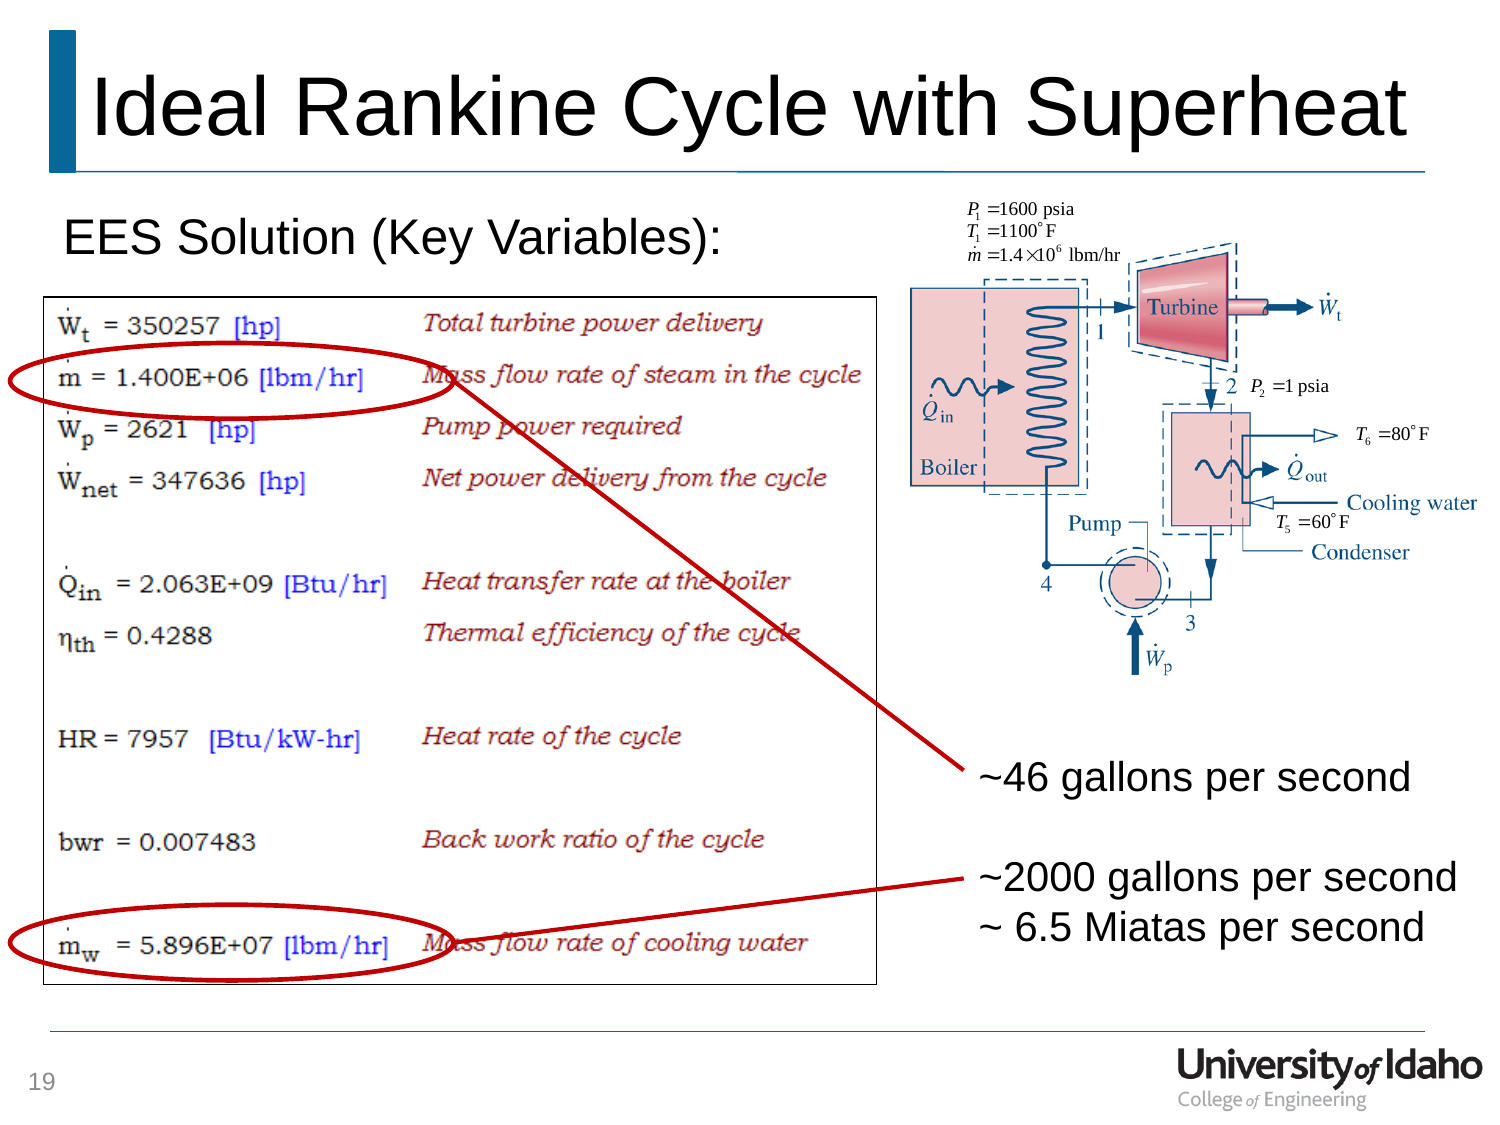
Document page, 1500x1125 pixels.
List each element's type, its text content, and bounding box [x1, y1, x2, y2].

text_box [909, 196, 1477, 677]
picture [44, 297, 876, 985]
title Ideal Rankine Cycle with Superheat [75, 31, 1425, 174]
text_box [453, 380, 964, 771]
text_box EES Solution (Key Variables): [48, 197, 738, 272]
text_box [7, 921, 39, 964]
picture [1165, 1041, 1495, 1118]
slide_number 19 [12, 1050, 140, 1111]
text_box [453, 878, 964, 943]
text_box ~46 gallons per second ~2000 gallons per second ~ 6.5 Miatas per second [963, 742, 1494, 958]
text_box [7, 359, 39, 402]
